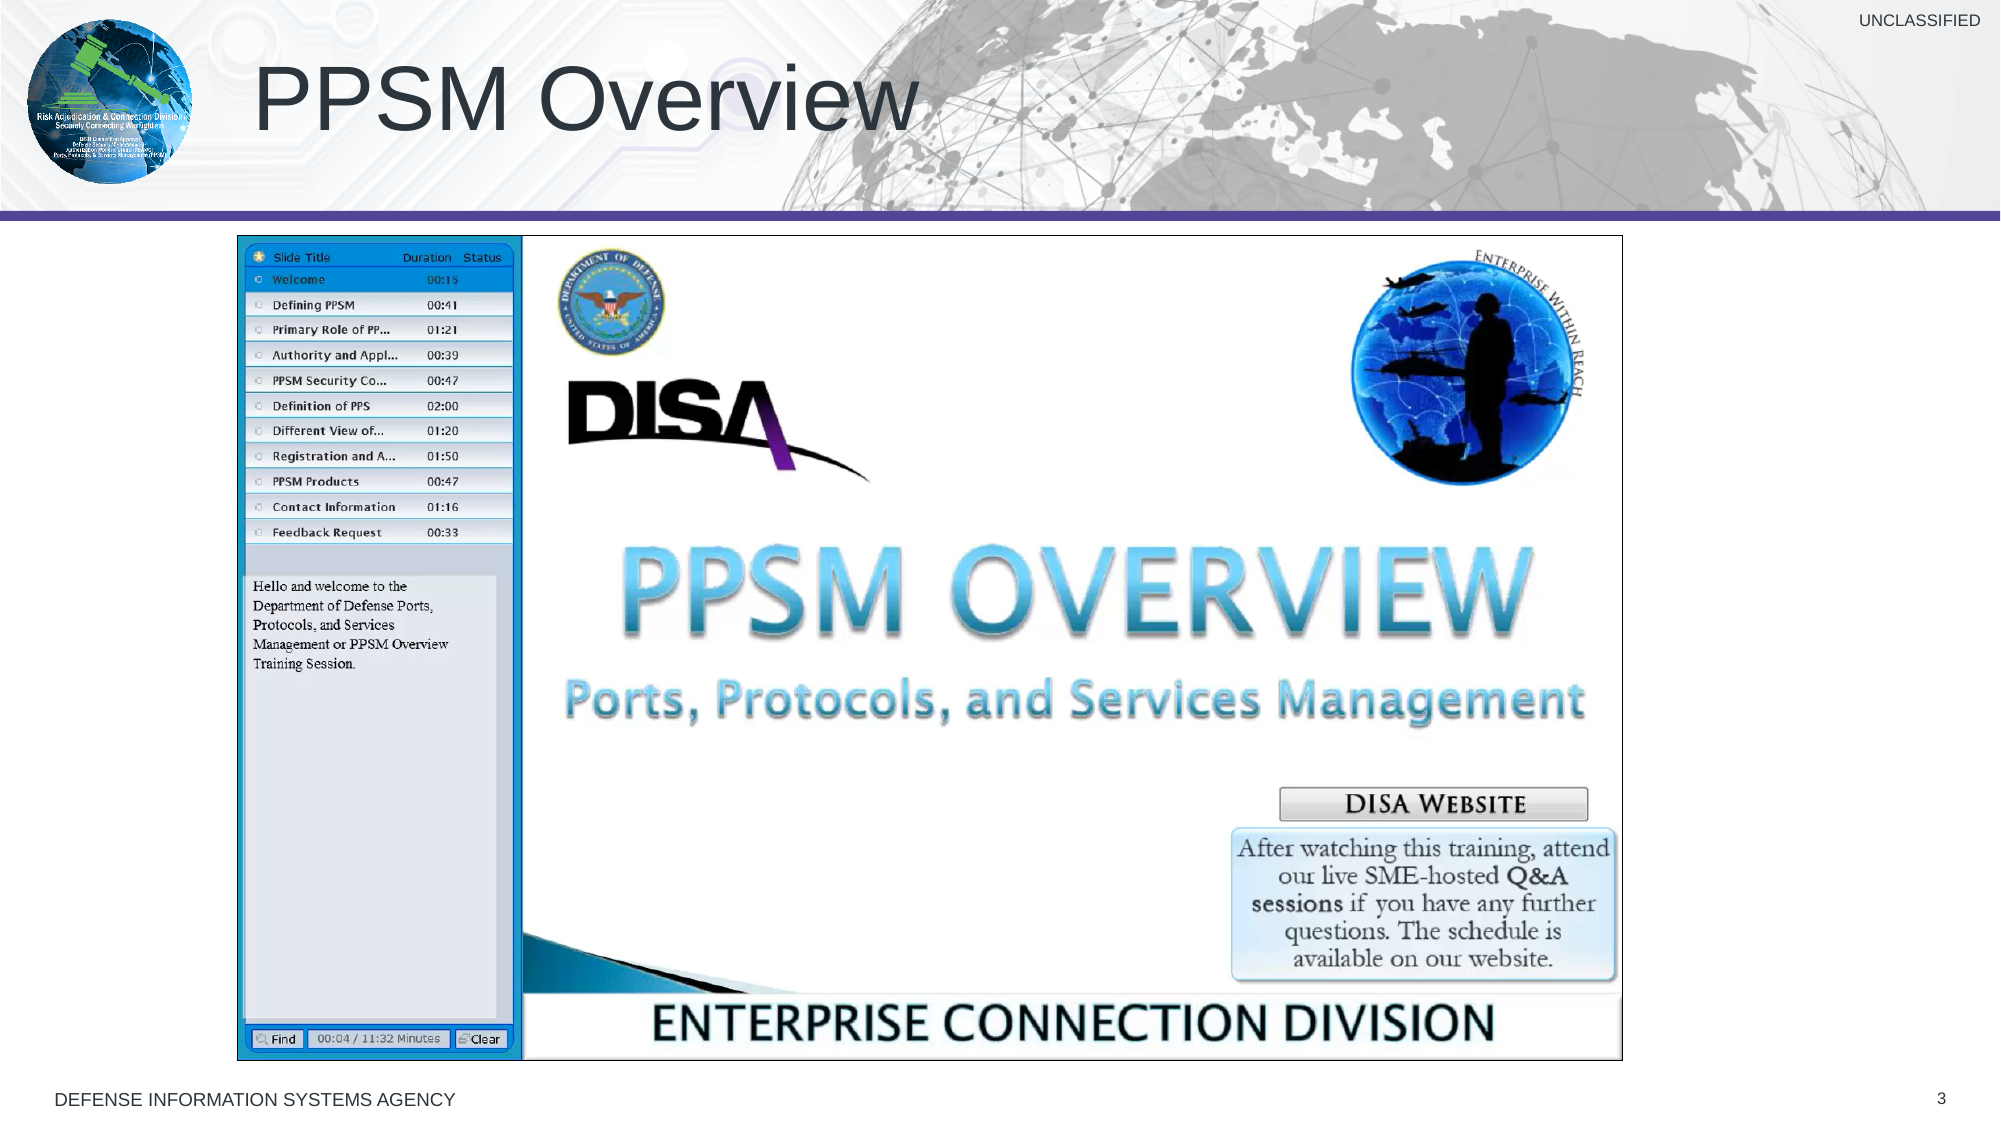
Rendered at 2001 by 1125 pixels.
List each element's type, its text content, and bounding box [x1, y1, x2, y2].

text_box PPSM Overview [237, 44, 1962, 170]
slide_number 3 [1797, 1076, 1962, 1121]
picture [237, 235, 1623, 1061]
picture [0, 0, 2001, 210]
